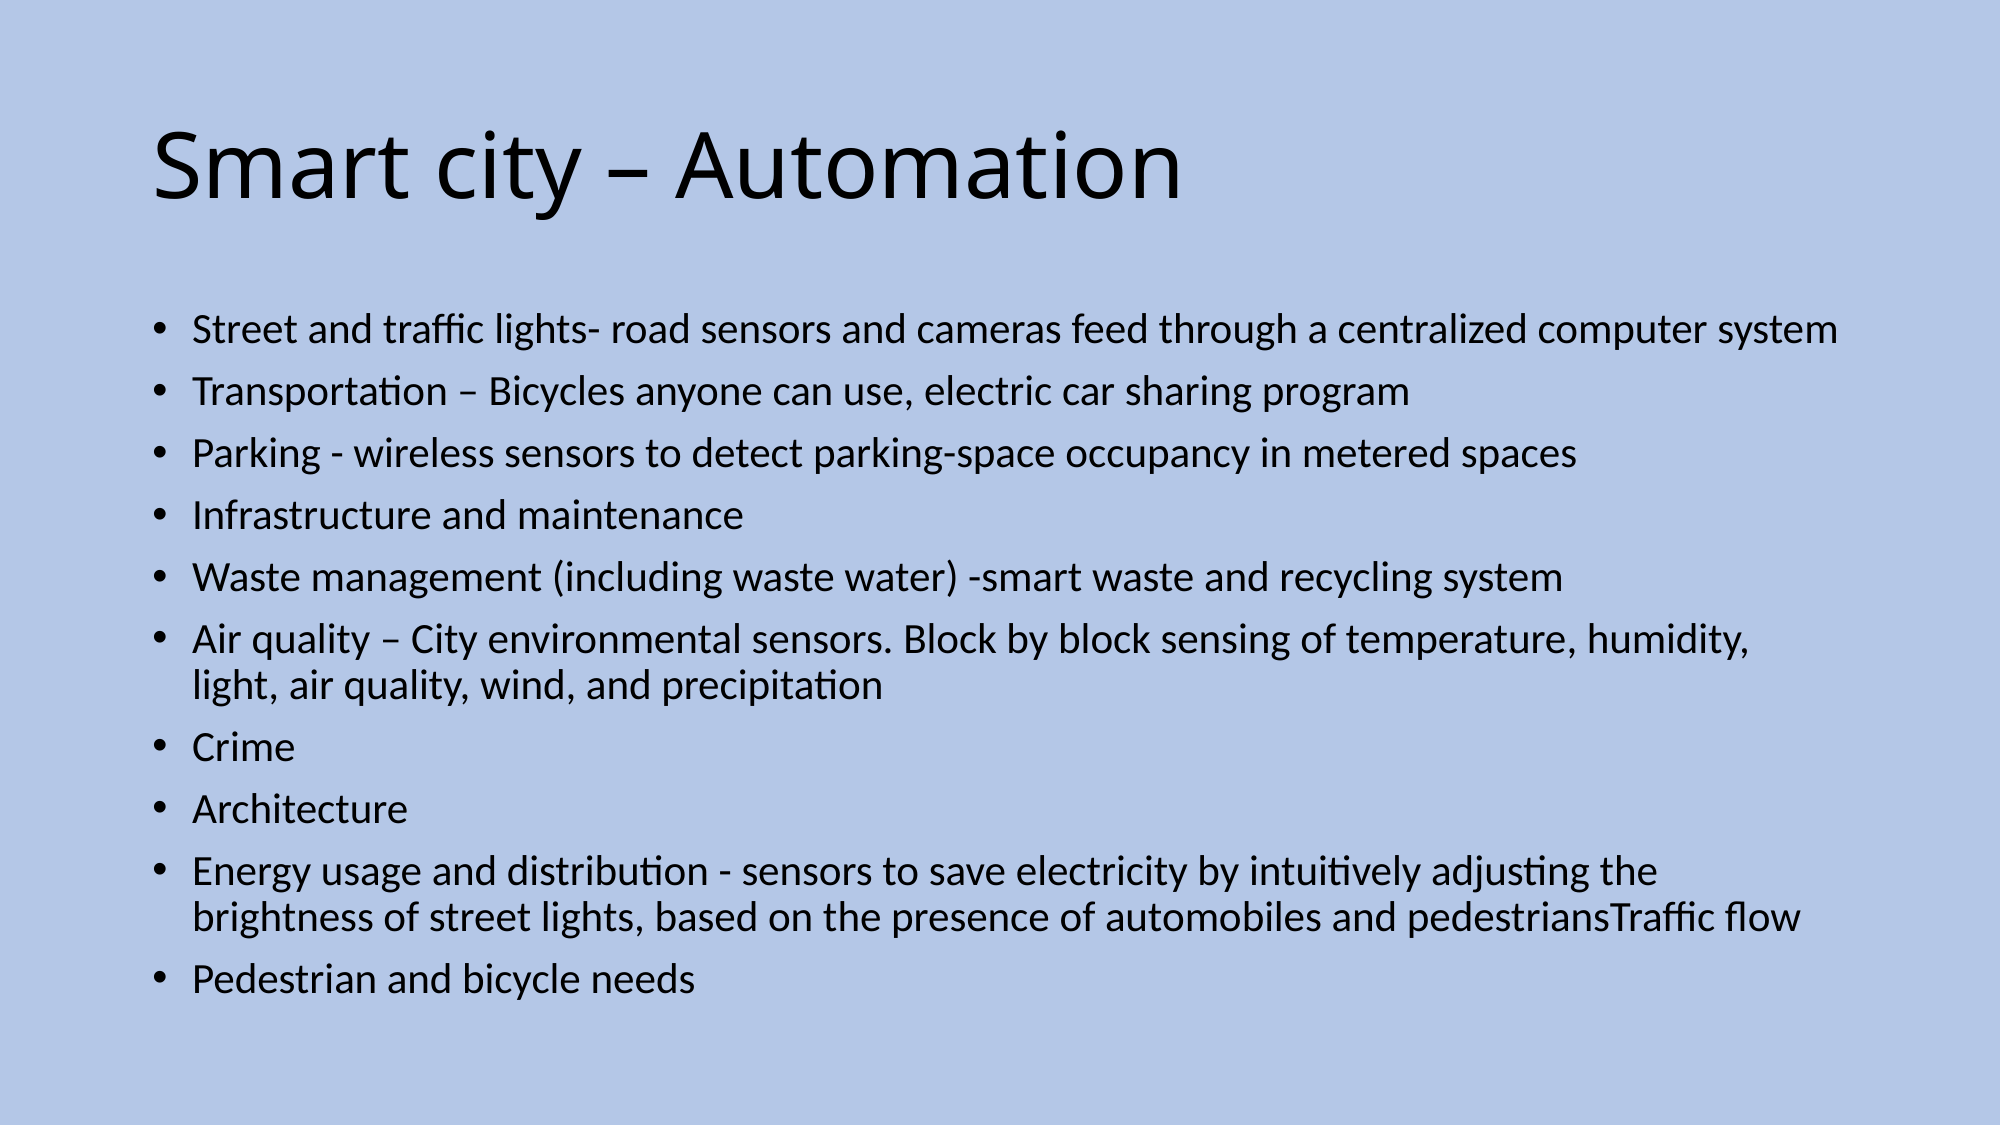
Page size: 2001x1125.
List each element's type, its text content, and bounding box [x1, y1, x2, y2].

title Smart city – Automation [137, 59, 1863, 278]
list Street and traffic lights- road sensors and cameras feed through a centralized computer system Transportation – Bicycles anyone can use, electric car sharing program Parking - wireless sensors to detect parking-space occupancy in metered spaces Infrastructure and maintenance Waste management (including waste water) -smart waste and recycling system Air quality – City environmental sensors. Block by block sensing of temperature, humidity, light, air quality, wind, and precipitation Crime Architecture Energy usage and distribution - sensors to save electricity by intuitively adjusting the brightness of street lights, based on the presence of automobiles and pedestriansTraffic flow Pedestrian and bicycle needs [137, 299, 1863, 1014]
